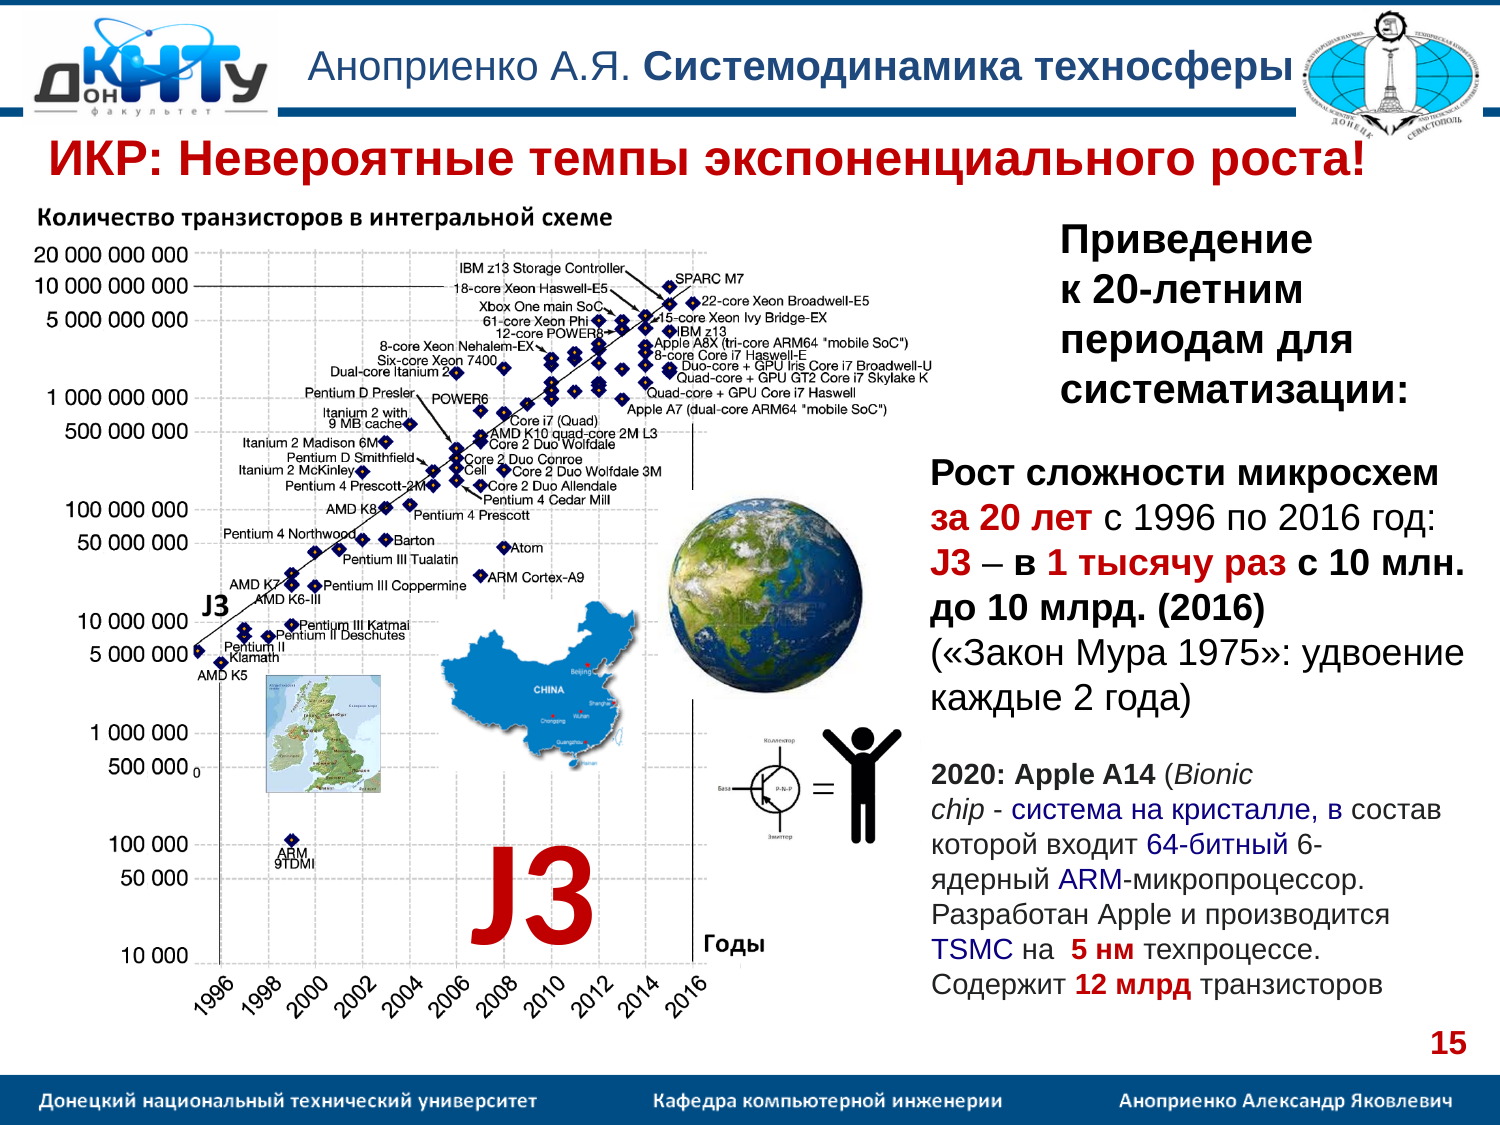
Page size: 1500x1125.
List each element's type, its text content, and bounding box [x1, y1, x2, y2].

text_box Аноприенко А.Я. Системодинамика техносферы [292, 31, 1291, 97]
slide_number 15 [1399, 1011, 1483, 1072]
picture [0, 0, 1500, 1125]
text_box 2020: Apple A14 (Bionic chip - система на кристалле, в состав которой входит 64-битный 6-ядерный ARM-микропроцессор. Разработан Apple и производится TSMC на 5 нм техпроцессе. Содержит 12 млрд транзисторов [941, 748, 1466, 1008]
text_box ИКР: Невероятные темпы экспоненциального роста! [33, 118, 1383, 194]
text_box Приведение к 20-летним периодам для систематизации: [1045, 204, 1473, 420]
text_box Рост сложности микросхем за 20 лет с 1996 по 2016 год: J3 – в 1 тысячу раз с 10 млн. до 10 млрд. (2016) («Закон Мура 1975»: удвоение каждые 2 года) [941, 440, 1489, 726]
